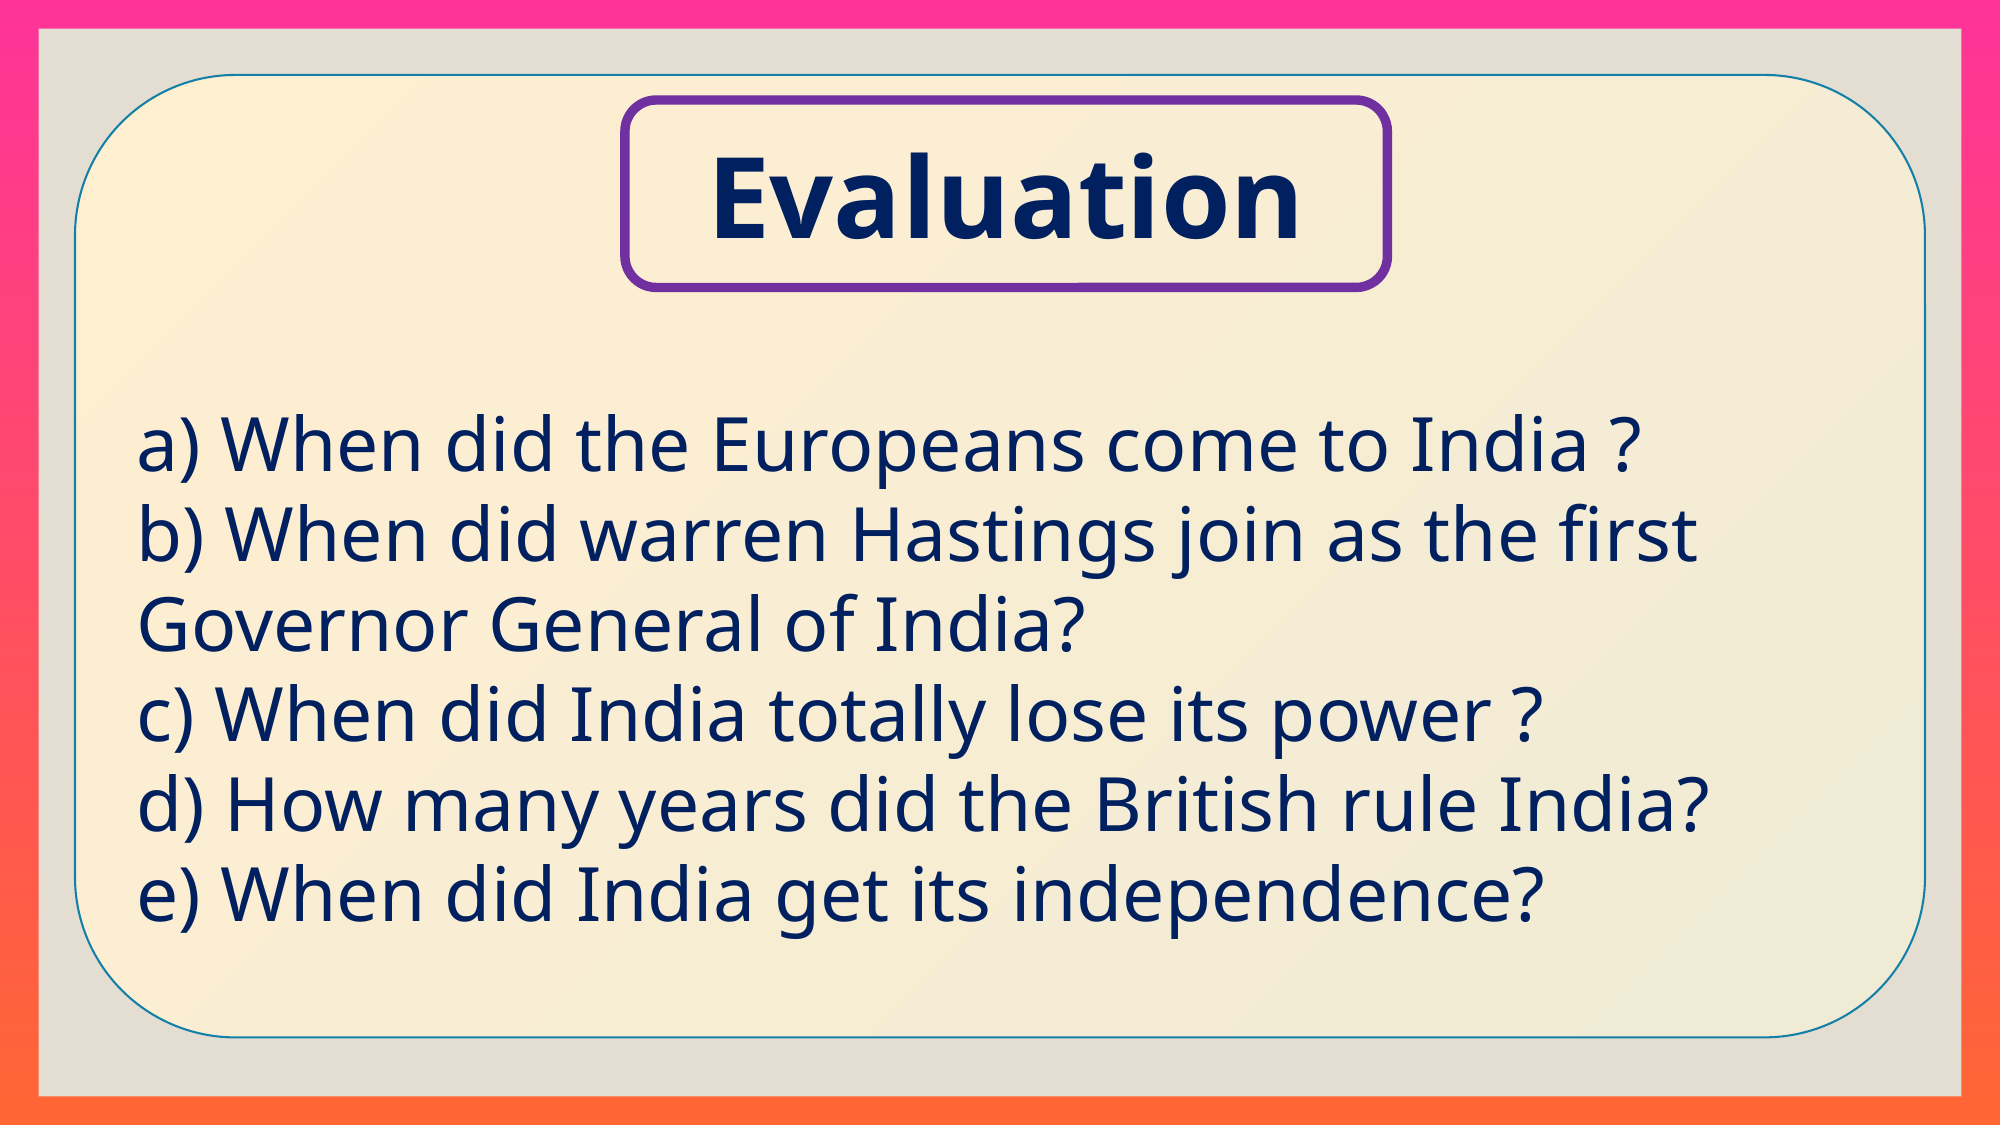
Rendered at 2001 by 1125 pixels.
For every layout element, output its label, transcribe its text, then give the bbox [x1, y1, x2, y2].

text_box a) When did the Europeans come to India ? b) When did warren Hastings join as the first Governor General of India? c) When did India totally lose its power ? d) How many years did the British rule India? e) When did India get its independence? [73, 73, 1927, 1039]
text_box Evaluation [623, 98, 1389, 289]
